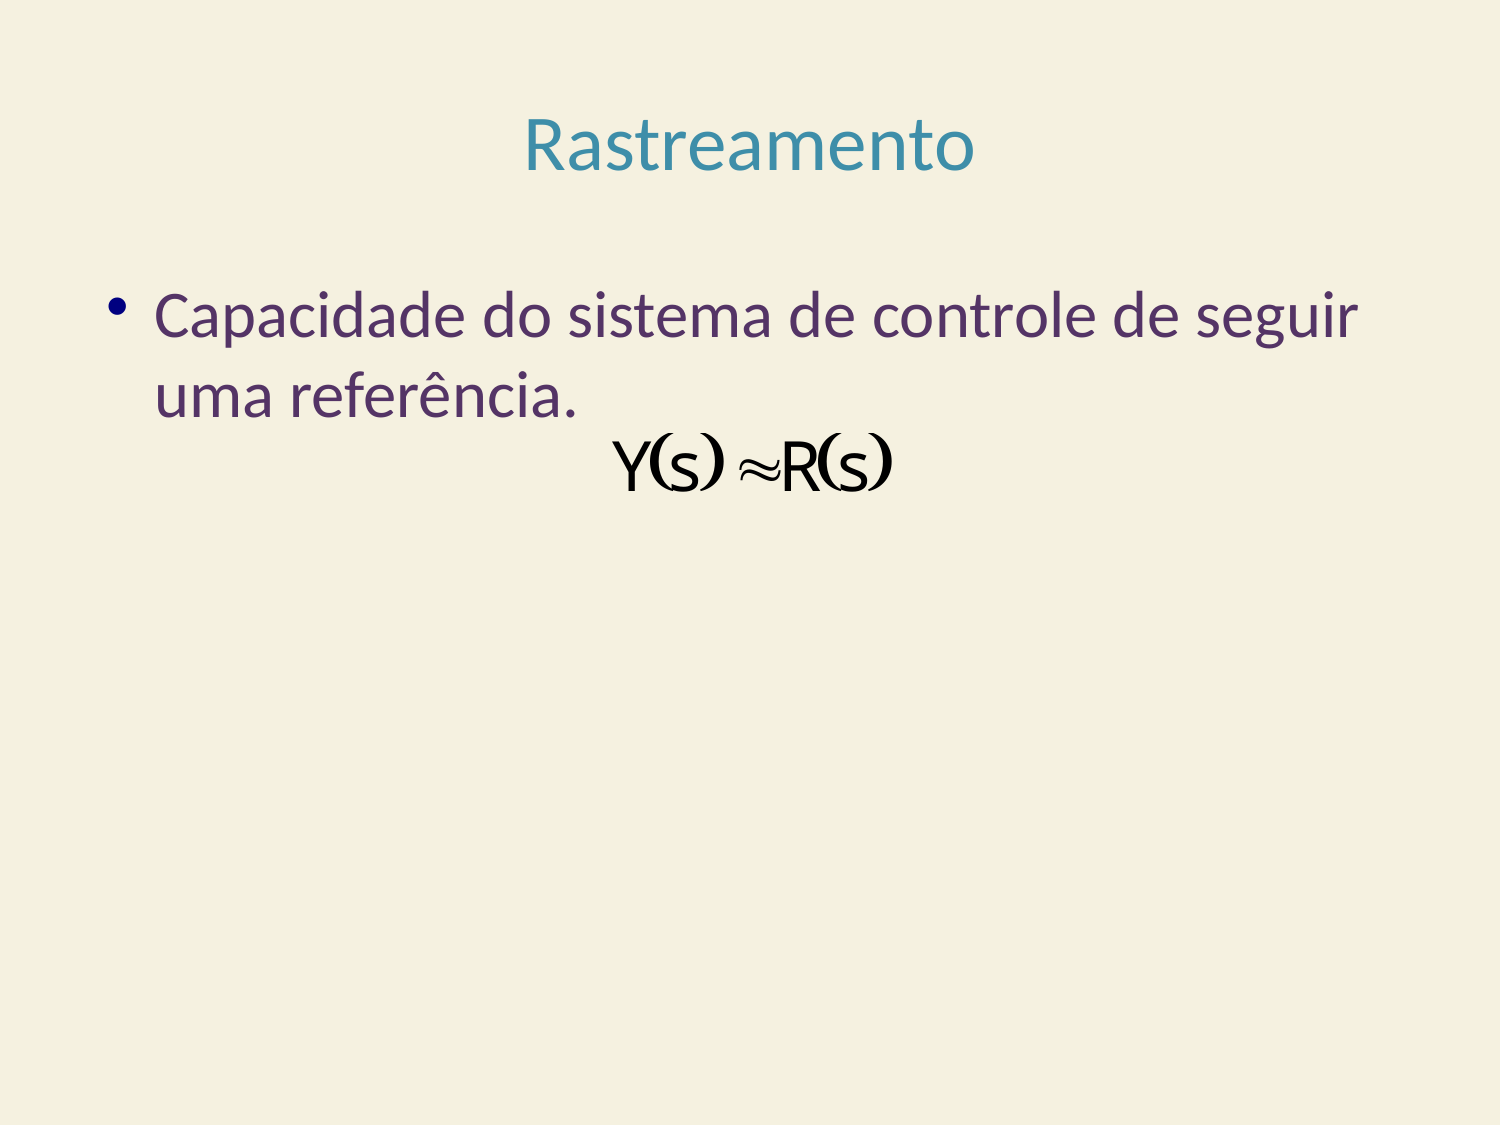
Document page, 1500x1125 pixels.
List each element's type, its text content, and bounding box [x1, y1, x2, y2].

title Rastreamento [74, 44, 1425, 233]
list Capacidade do sistema de controle de seguir uma referência. [74, 263, 1425, 1006]
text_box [607, 433, 893, 515]
